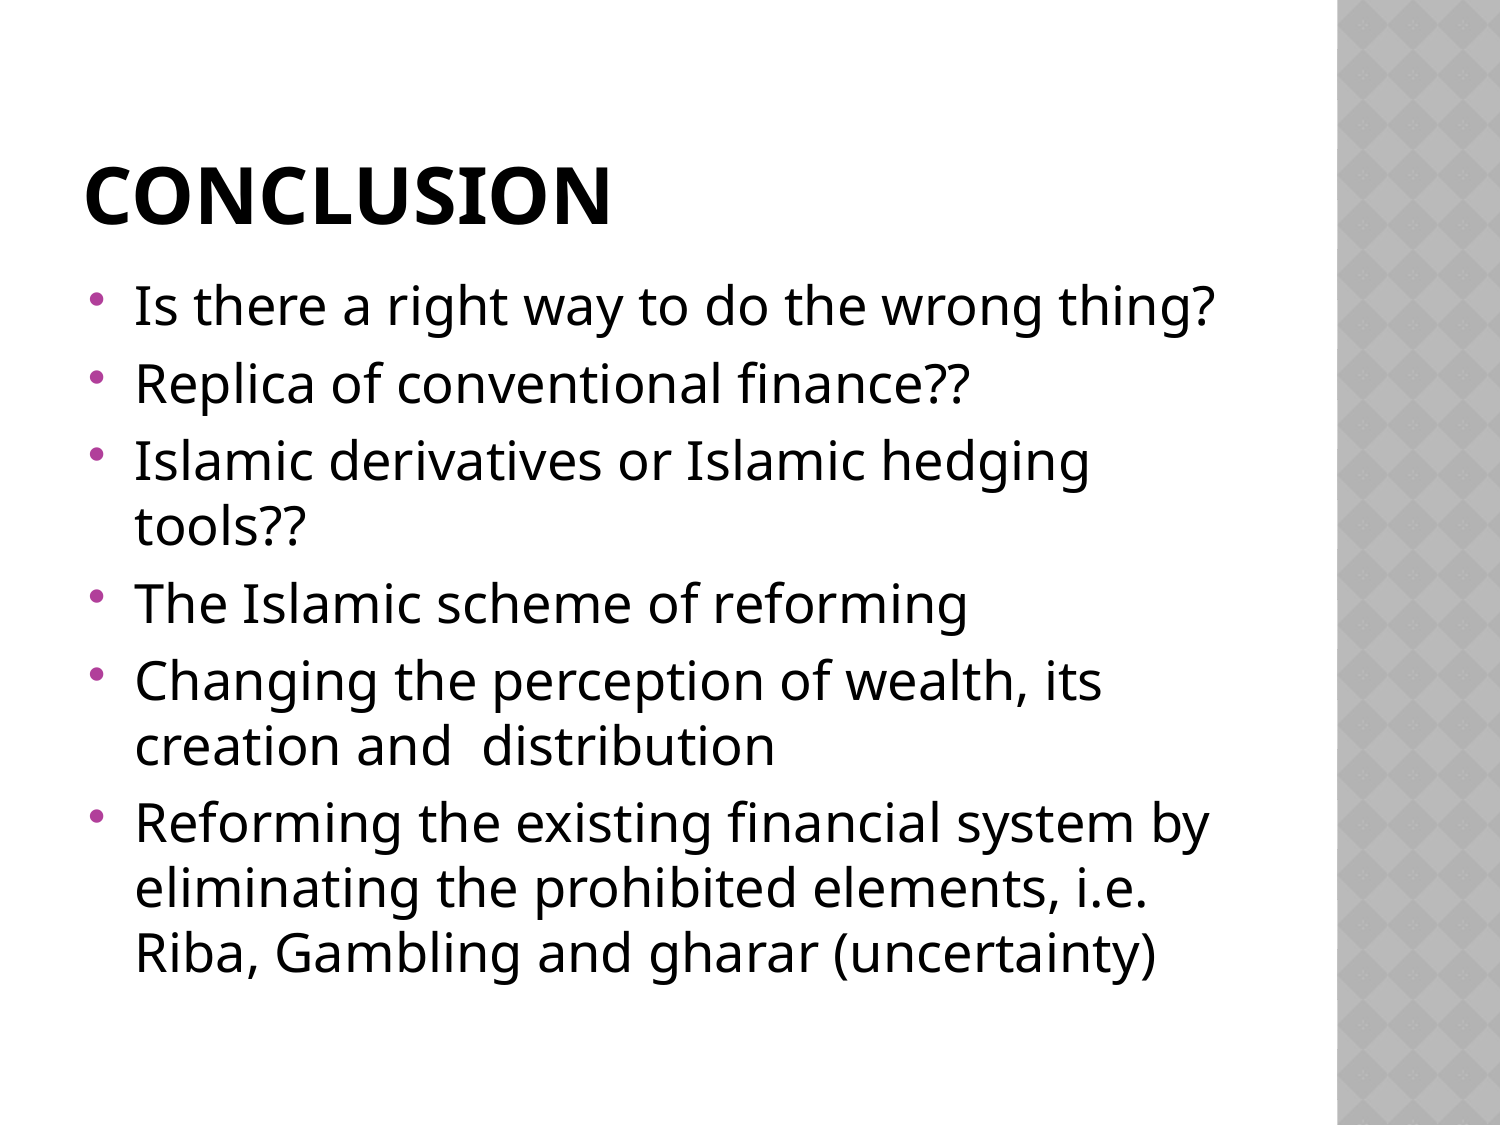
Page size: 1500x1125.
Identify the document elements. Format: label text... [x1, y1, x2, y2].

list Is there a right way to do the wrong thing? Replica of conventional finance?? Islamic derivatives or Islamic hedging tools?? The Islamic scheme of reforming Changing the perception of wealth, its creation and distribution Reforming the existing financial system by eliminating the prohibited elements, i.e. Riba, Gambling and gharar (uncertainty) [75, 264, 1263, 1060]
title Conclusion [75, 52, 1263, 241]
